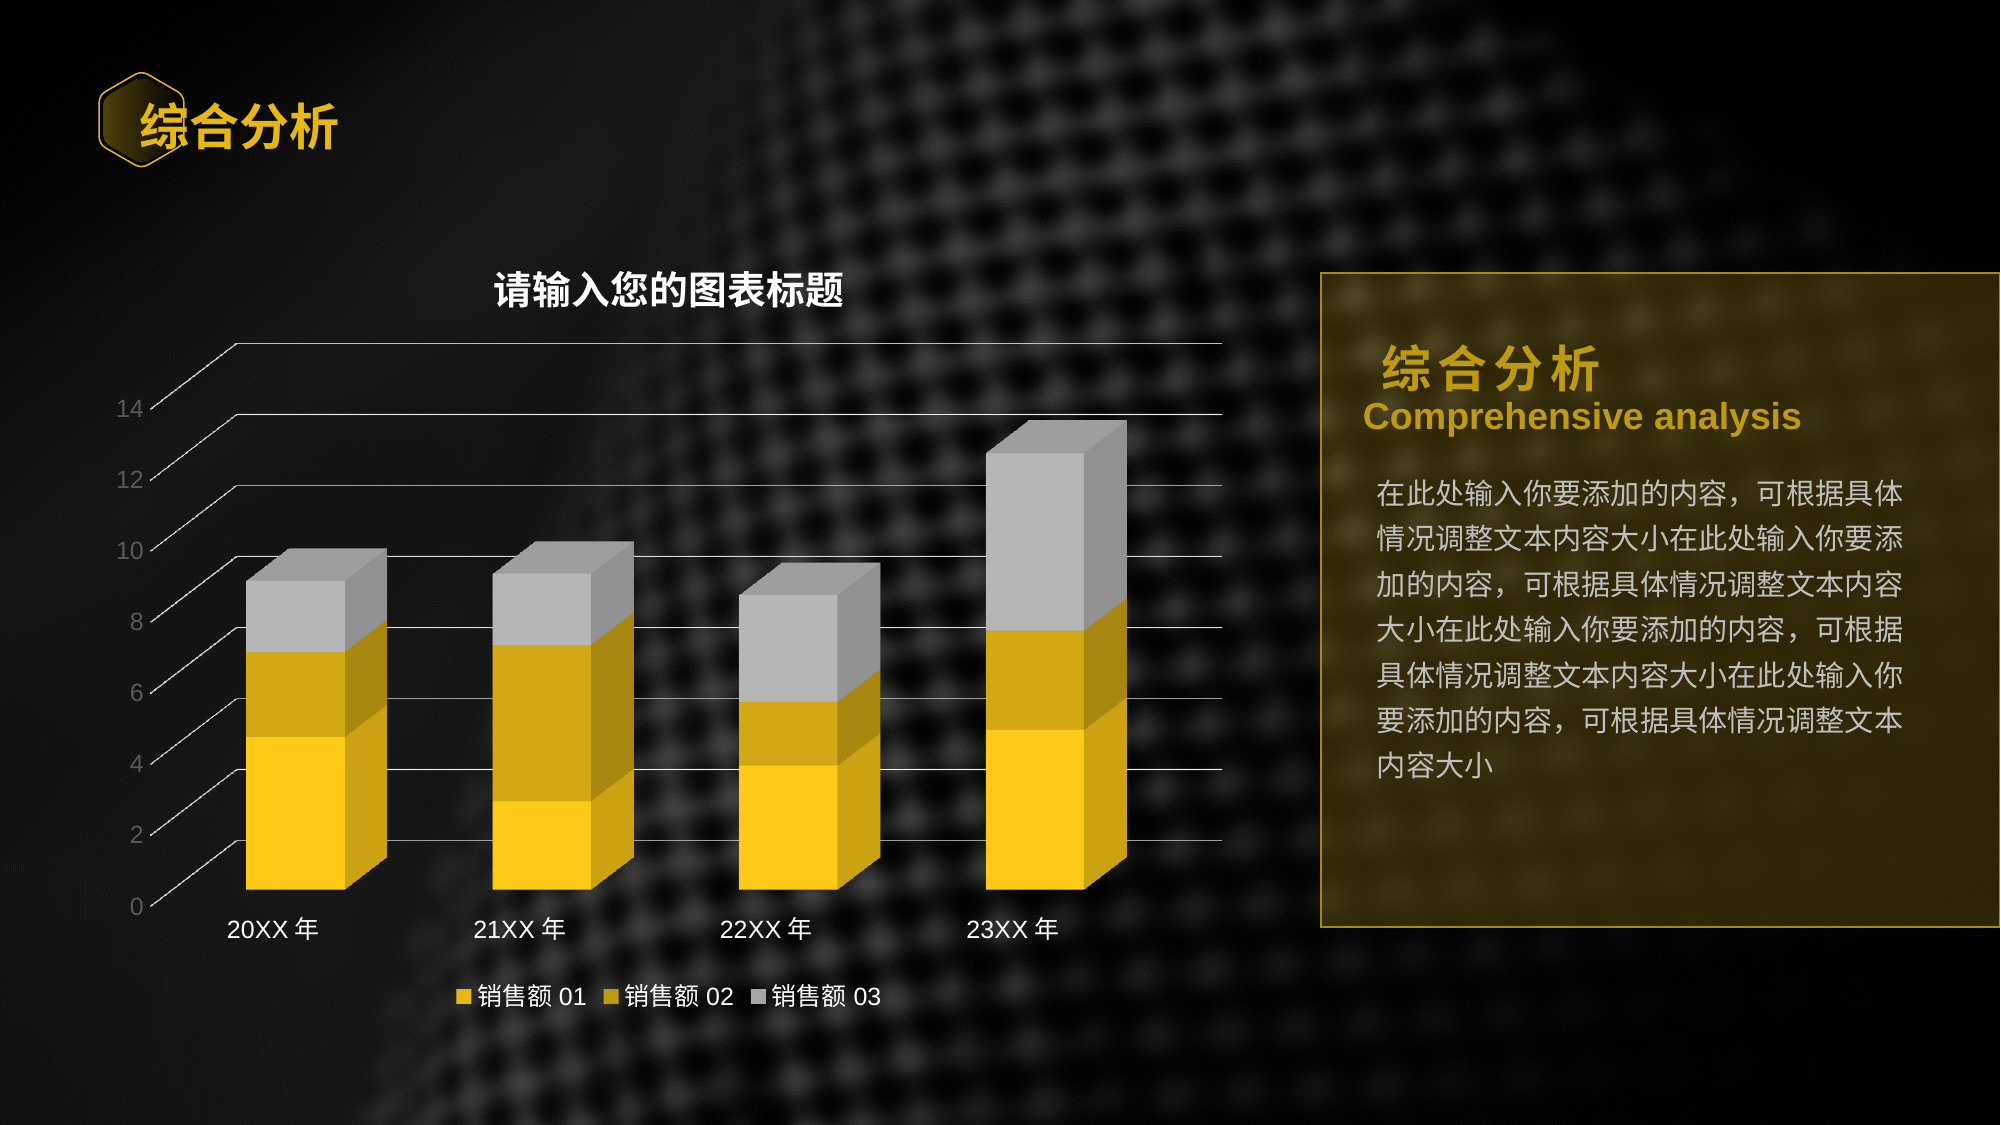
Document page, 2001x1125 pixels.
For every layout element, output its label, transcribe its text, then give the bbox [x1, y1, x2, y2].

picture [0, 0, 2000, 1125]
text_box 综合分析 [1366, 329, 1616, 385]
chart [81, 223, 1257, 1020]
text_box [1320, 272, 2000, 928]
text_box 在此处输入你要添加的内容，可根据具体情况调整文本内容大小在此处输入你要添加的内容，可根据具体情况调整文本内容大小在此处输入你要添加的内容，可根据具体情况调整文本内容大小在此处输入你要添加的内容，可根据具体情况调整文本内容大小 [1362, 457, 1936, 790]
list 综合分析 [124, 88, 615, 151]
text_box Comprehensive analysis [1348, 385, 1818, 445]
